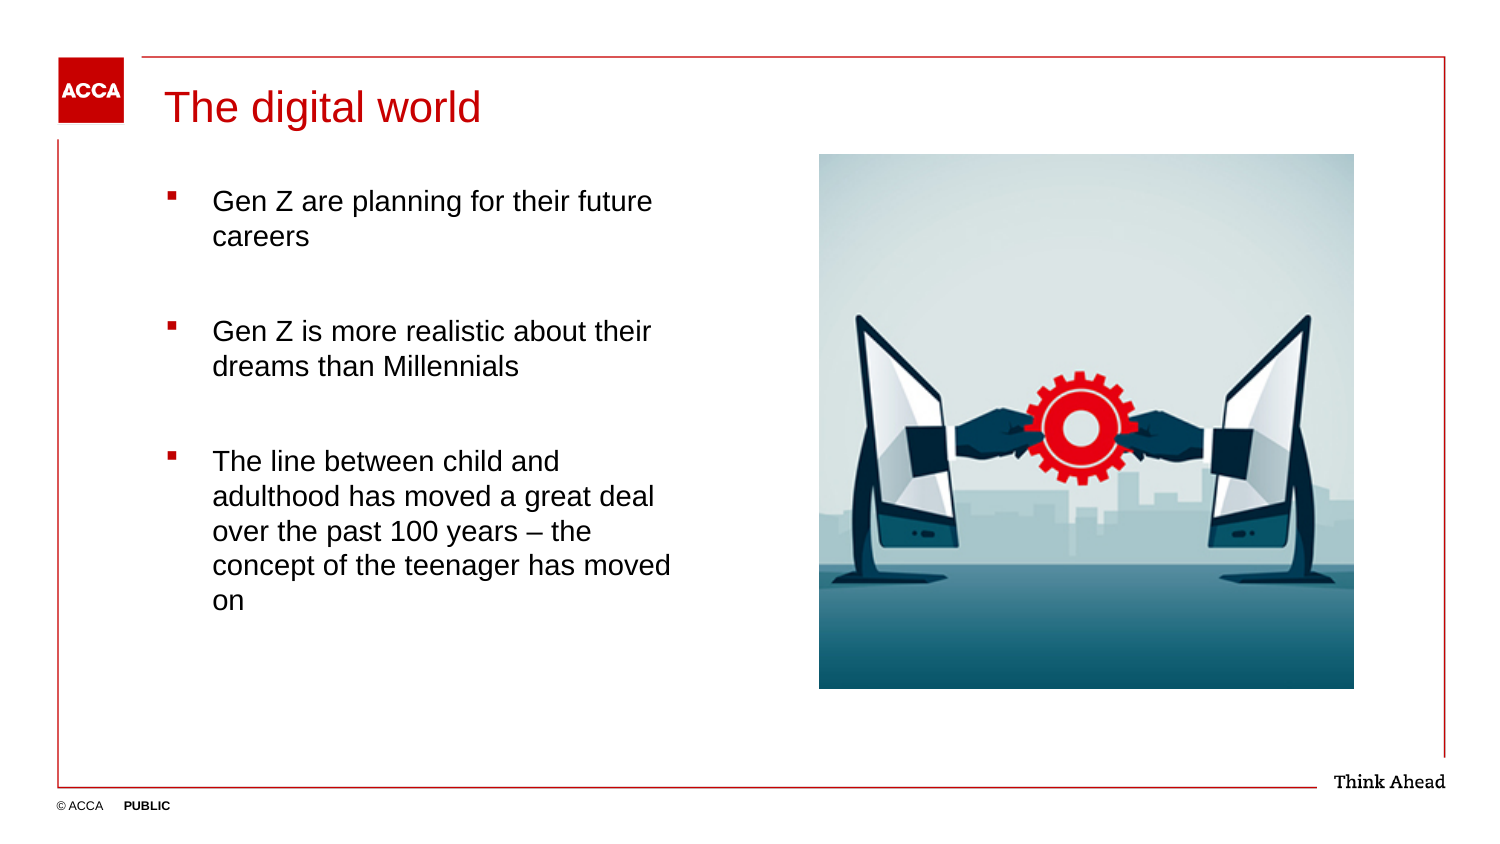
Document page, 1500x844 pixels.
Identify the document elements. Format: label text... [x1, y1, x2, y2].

picture [819, 154, 1354, 683]
title The digital world [163, 82, 1404, 213]
list Gen Z are planning for their future careers Gen Z is more realistic about their dreams than Millennials The line between child and adulthood has moved a great deal over the past 100 years – the concept of the teenager has moved on [165, 182, 680, 696]
